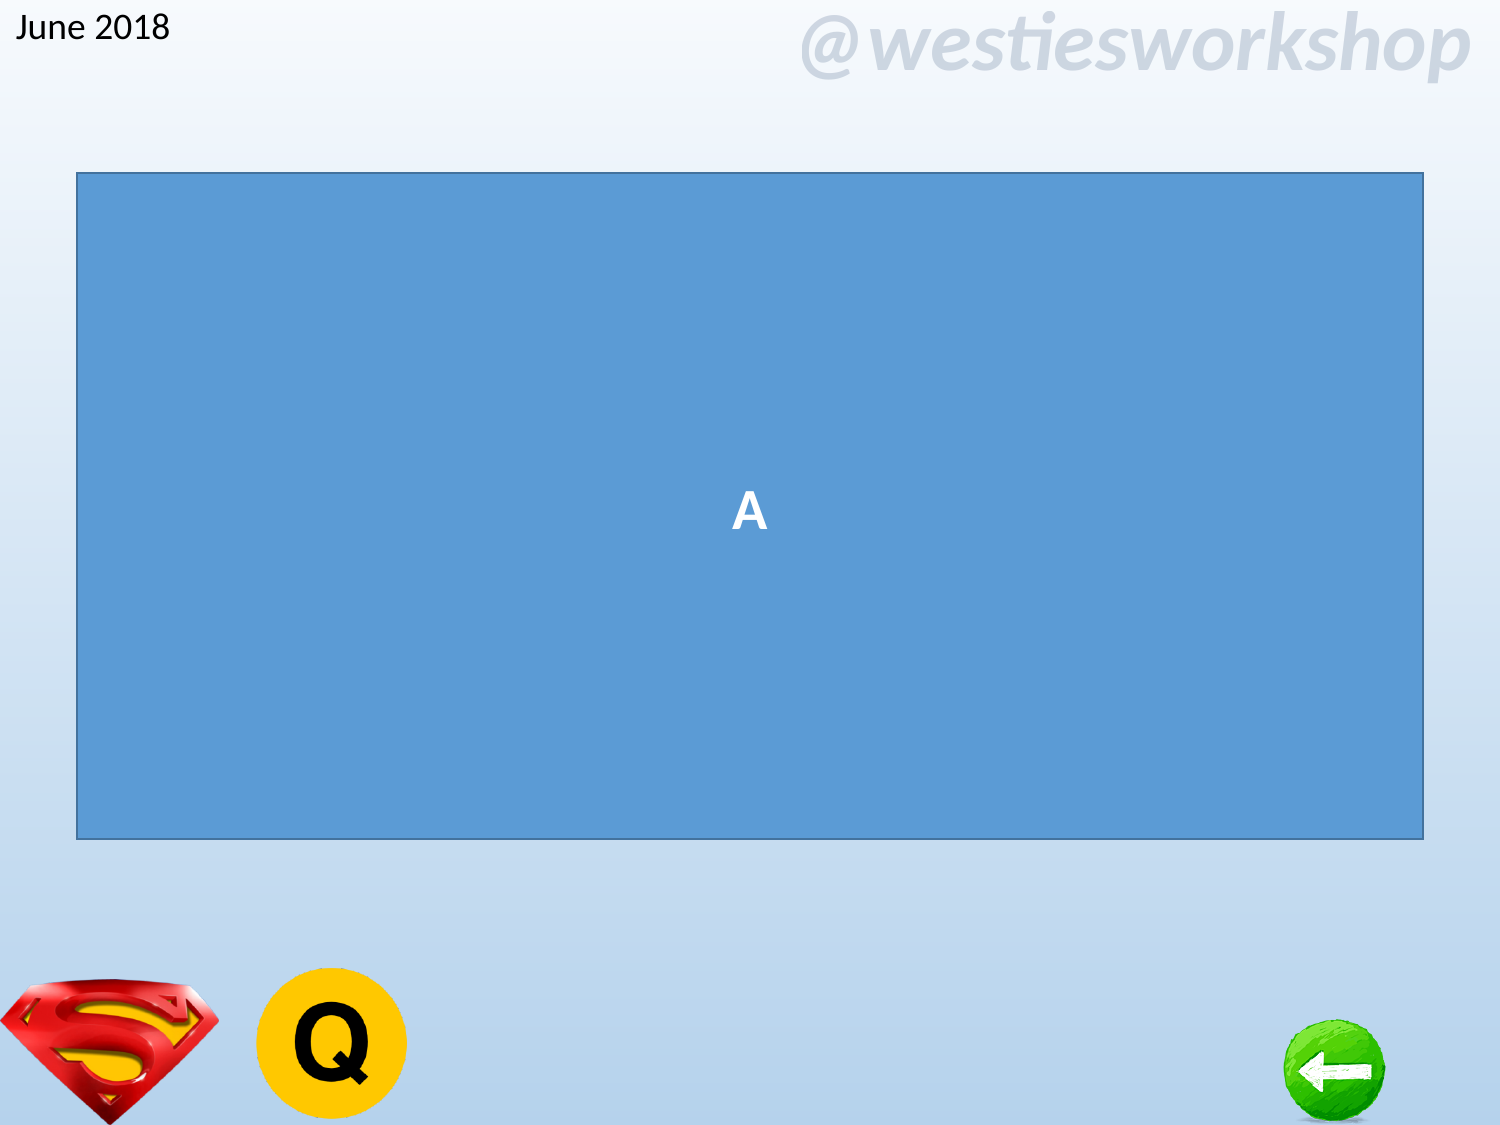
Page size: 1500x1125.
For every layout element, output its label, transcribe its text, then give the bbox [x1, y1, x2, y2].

picture [0, 979, 219, 1125]
picture [1281, 1019, 1387, 1125]
text_box June 2018 [1, 0, 186, 55]
picture [76, 172, 1424, 839]
picture [234, 944, 432, 1125]
